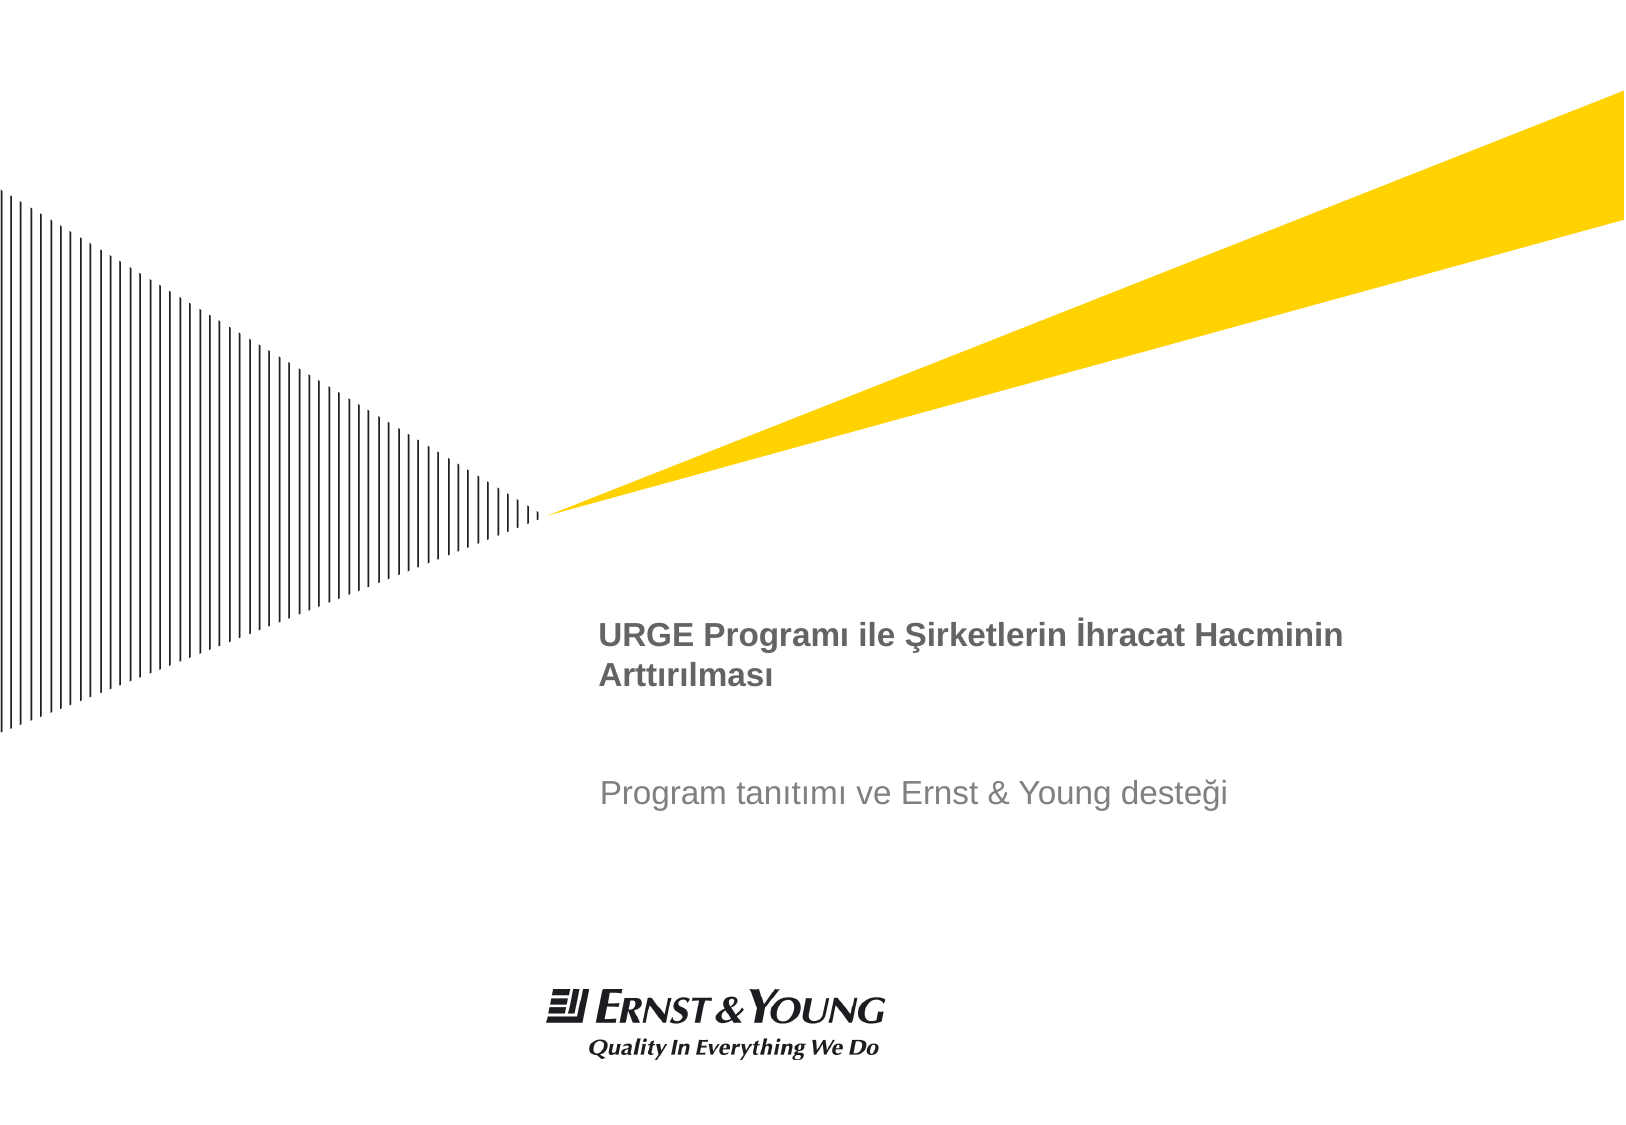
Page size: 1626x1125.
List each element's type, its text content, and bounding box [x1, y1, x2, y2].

picture [0, 189, 546, 733]
title URGE Programı ile Şirketlerin İhracat Hacminin Arttırılması [598, 613, 1451, 821]
subtitle Program tanıtımı ve Ernst & Young desteği [599, 777, 1585, 855]
picture [546, 989, 886, 1060]
